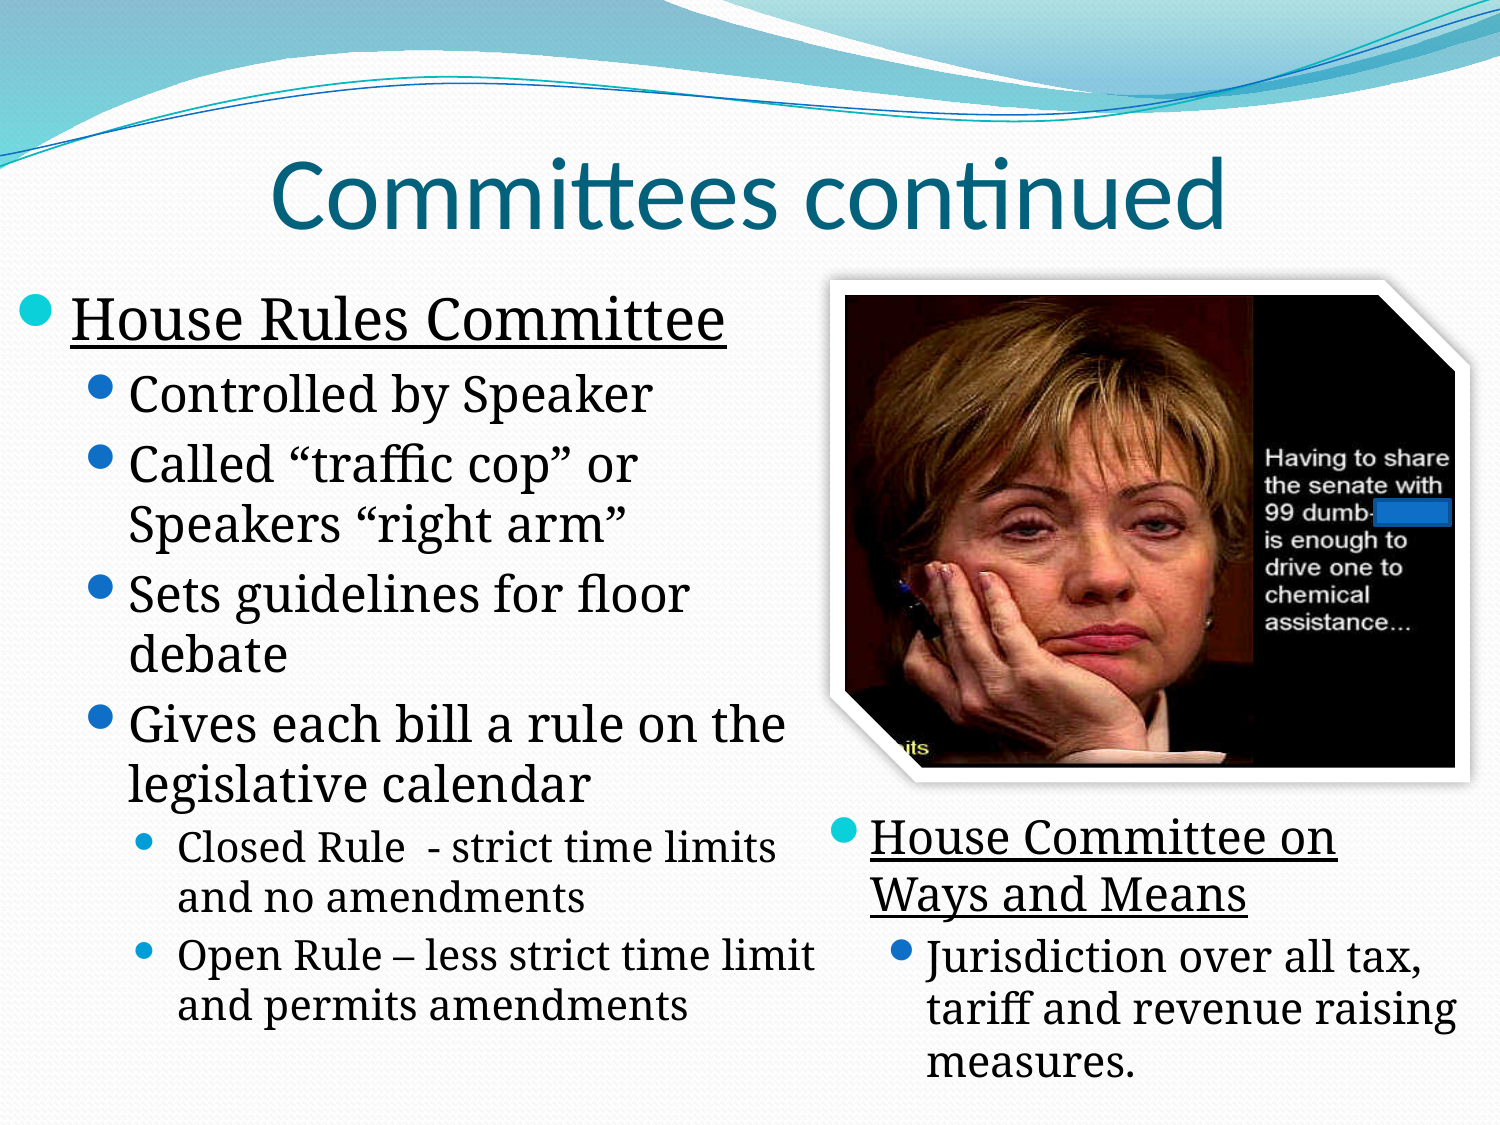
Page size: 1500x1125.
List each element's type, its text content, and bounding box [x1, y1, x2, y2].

list House Committee on Ways and Means Jurisdiction over all tax, tariff and revenue raising measures. [812, 800, 1475, 1098]
title Committees continued [75, 115, 1425, 250]
picture [837, 287, 1463, 776]
list House Rules Committee Controlled by Speaker Called “traffic cop” or Speakers “right arm” Sets guidelines for floor debate Gives each bill a rule on the legislative calendar Closed Rule - strict time limits and no amendments Open Rule – less strict time limit and permits amendments [0, 275, 838, 1100]
